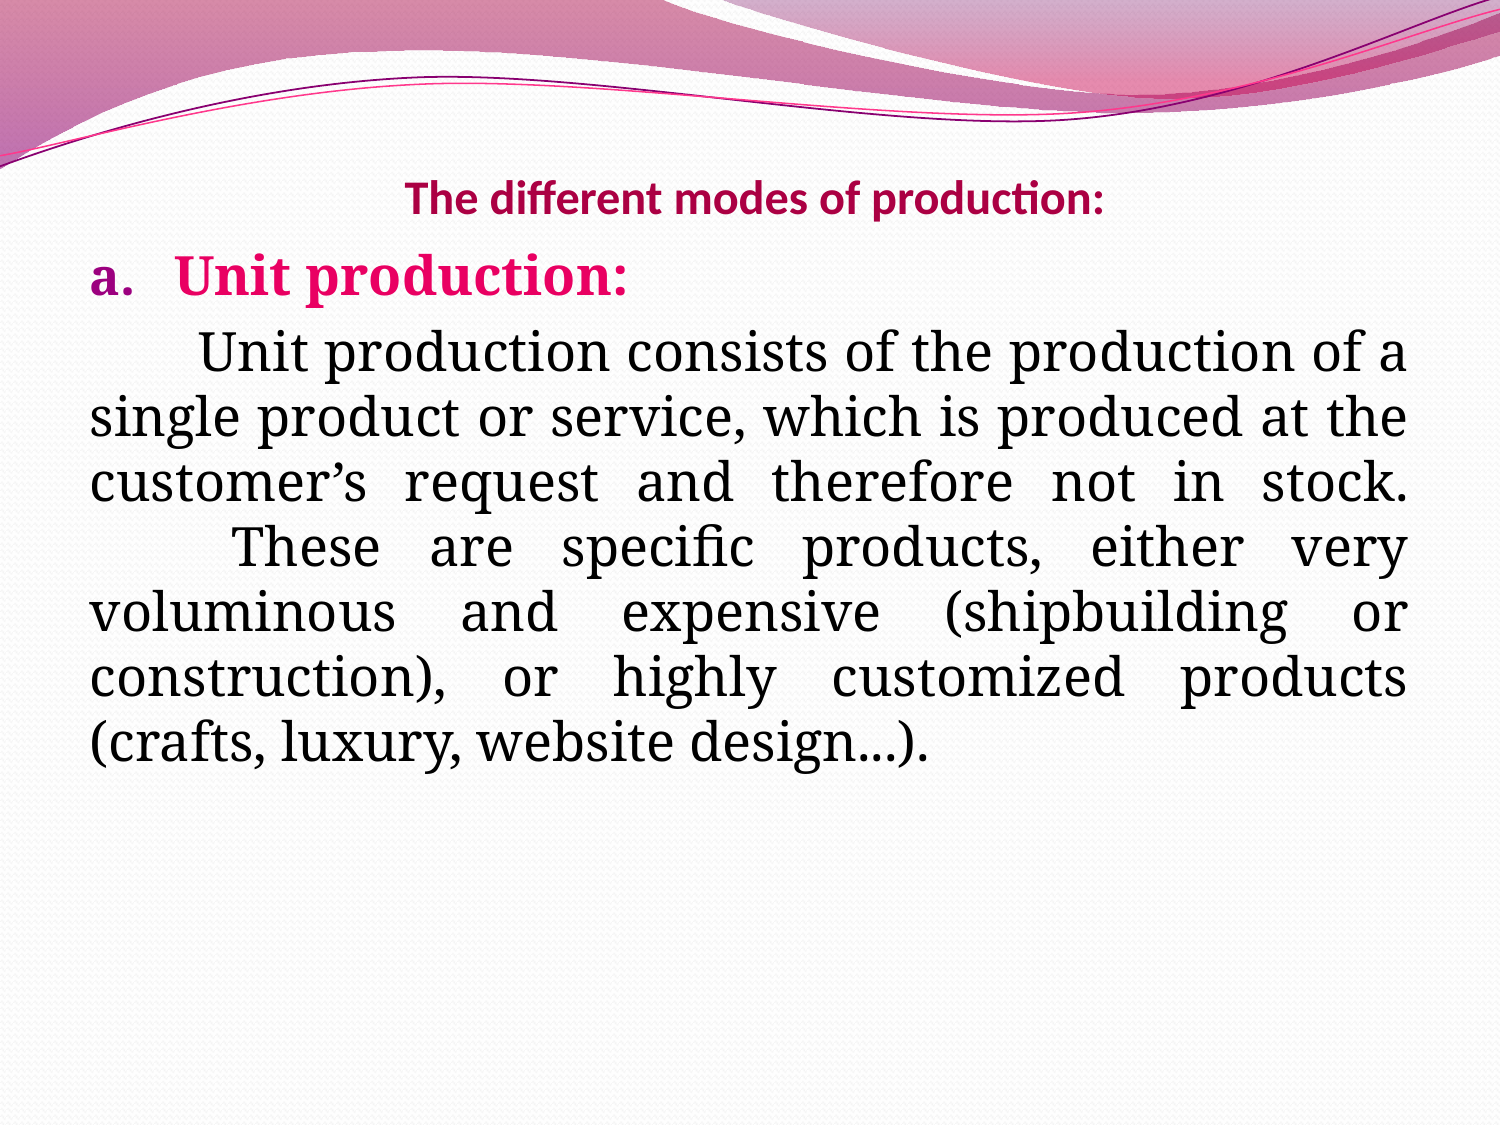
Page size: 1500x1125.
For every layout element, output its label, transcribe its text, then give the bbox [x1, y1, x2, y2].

list Unit production: Unit production consists of the production of a single product or service, which is produced at the customer’s request and therefore not in stock. These are specific products, either very voluminous and expensive (shipbuilding or construction), or highly customized products (crafts, luxury, website design...). [75, 234, 1425, 1038]
title The different modes of production: [70, 117, 1421, 233]
